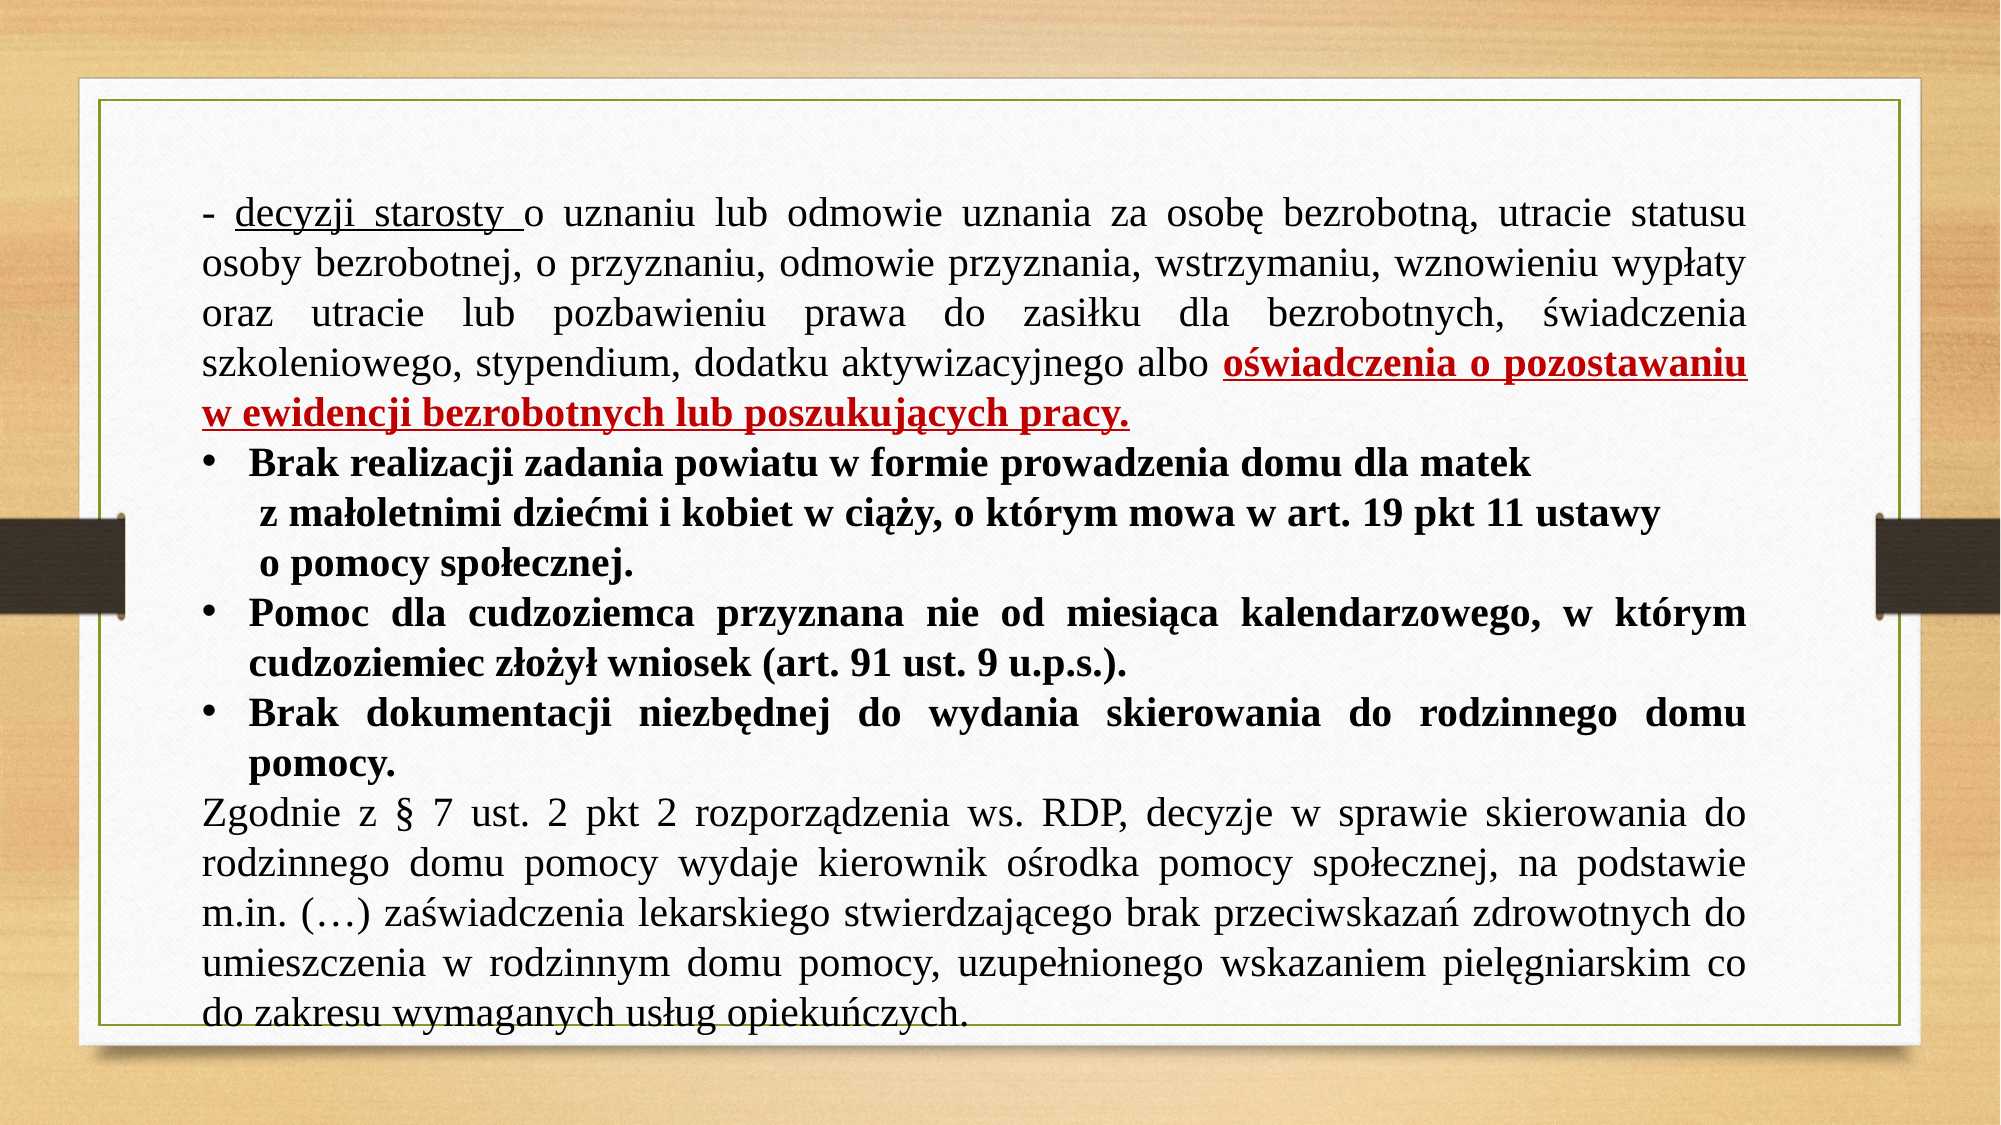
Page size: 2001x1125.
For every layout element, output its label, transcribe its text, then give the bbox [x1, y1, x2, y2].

text_box - decyzji starosty o uznaniu lub odmowie uznania za osobę bezrobotną, utracie statusu osoby bezrobotnej, o przyznaniu, odmowie przyznania, wstrzymaniu, wznowieniu wypłaty oraz utracie lub pozbawieniu prawa do zasiłku dla bezrobotnych, świadczenia szkoleniowego, stypendium, dodatku aktywizacyjnego albo oświadczenia o pozostawaniu w ewidencji bezrobotnych lub poszukujących pracy. Brak realizacji zadania powiatu w formie prowadzenia domu dla matek z małoletnimi dziećmi i kobiet w ciąży, o którym mowa w art. 19 pkt 11 ustawy o pomocy społecznej. Pomoc dla cudzoziemca przyznana nie od miesiąca kalendarzowego, w którym cudzoziemiec złożył wniosek (art. 91 ust. 9 u.p.s.). Brak dokumentacji niezbędnej do wydania skierowania do rodzinnego domu pomocy. Zgodnie z § 7 ust. 2 pkt 2 rozporządzenia ws. RDP, decyzje w sprawie skierowania do rodzinnego domu pomocy wydaje kierownik ośrodka pomocy społecznej, na podstawie m.in. (…) zaświadczenia lekarskiego stwierdzającego brak przeciwskazań zdrowotnych do umieszczenia w rodzinnym domu pomocy, uzupełnionego wskazaniem pielęgniarskim co do zakresu wymaganych usług opiekuńczych. [187, 177, 1763, 1125]
picture [0, 0, 2001, 1125]
